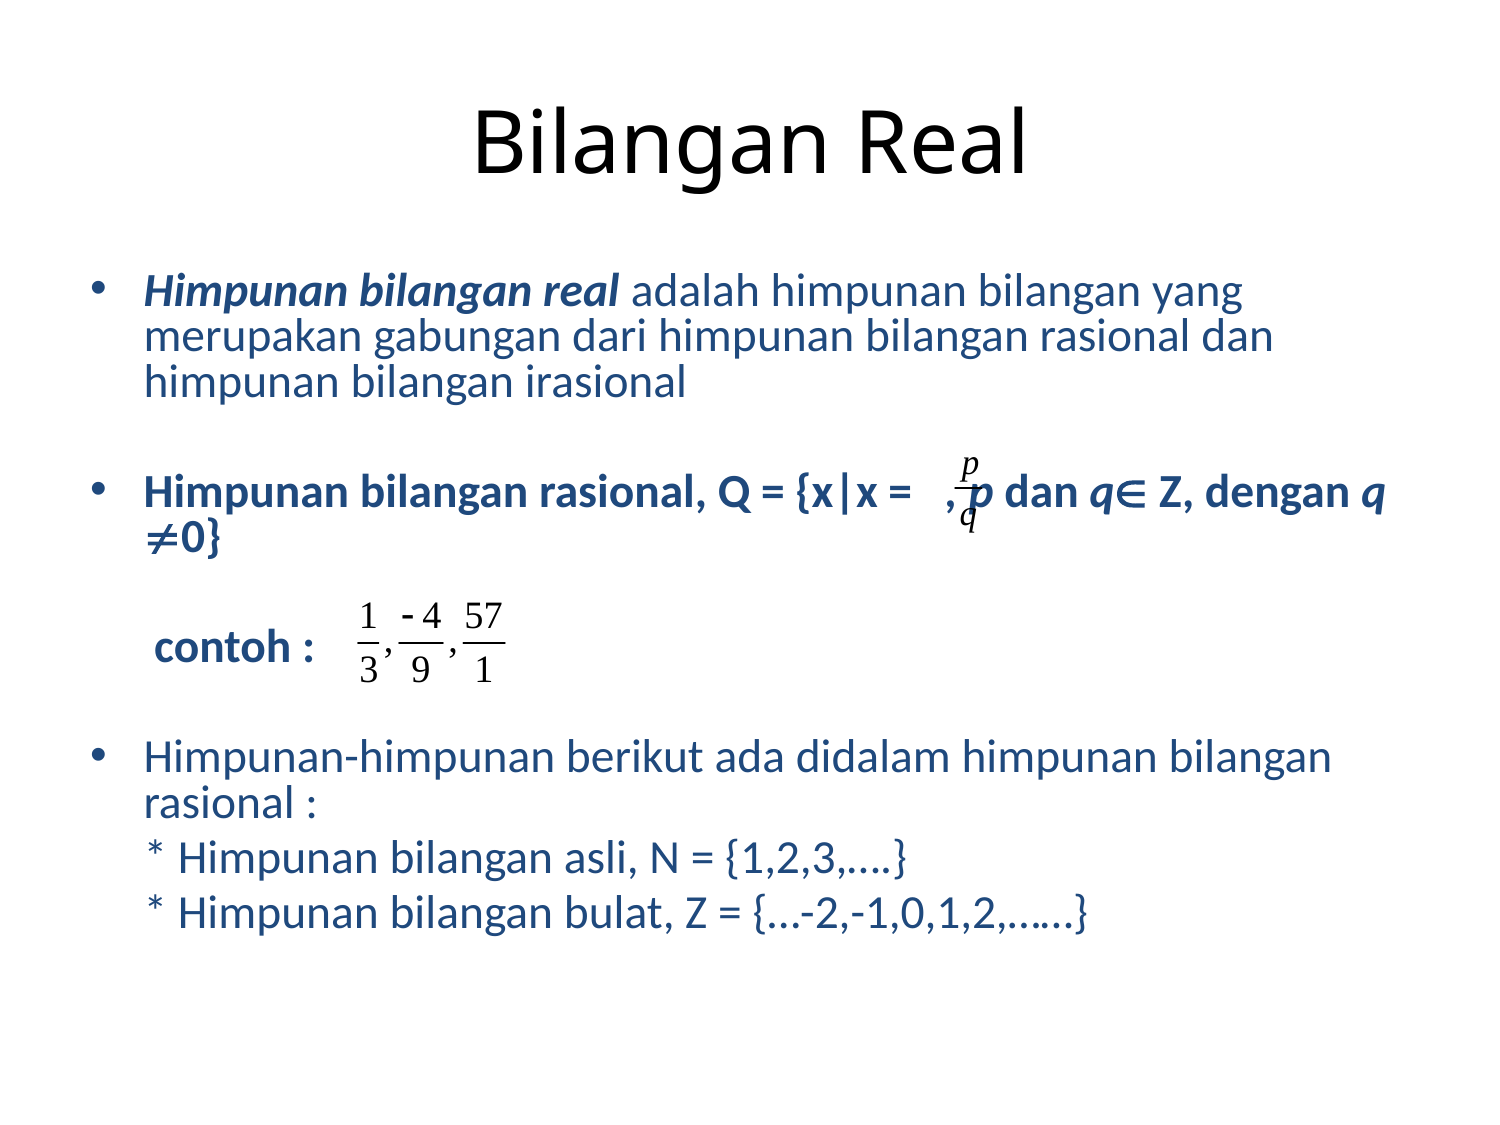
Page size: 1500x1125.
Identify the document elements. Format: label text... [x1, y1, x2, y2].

list Himpunan bilangan real adalah himpunan bilangan yang merupakan gabungan dari himpunan bilangan rasional dan himpunan bilangan irasional Himpunan bilangan rasional, Q = {x|x = , p dan q Z, dengan q 0} contoh : Himpunan-himpunan berikut ada didalam himpunan bilangan rasional : * Himpunan bilangan asli, N = {1,2,3,….} * Himpunan bilangan bulat, Z = {…-2,-1,0,1,2,……} [75, 262, 1425, 1005]
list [948, 439, 991, 540]
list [351, 591, 515, 692]
title Bilangan Real [75, 45, 1425, 233]
